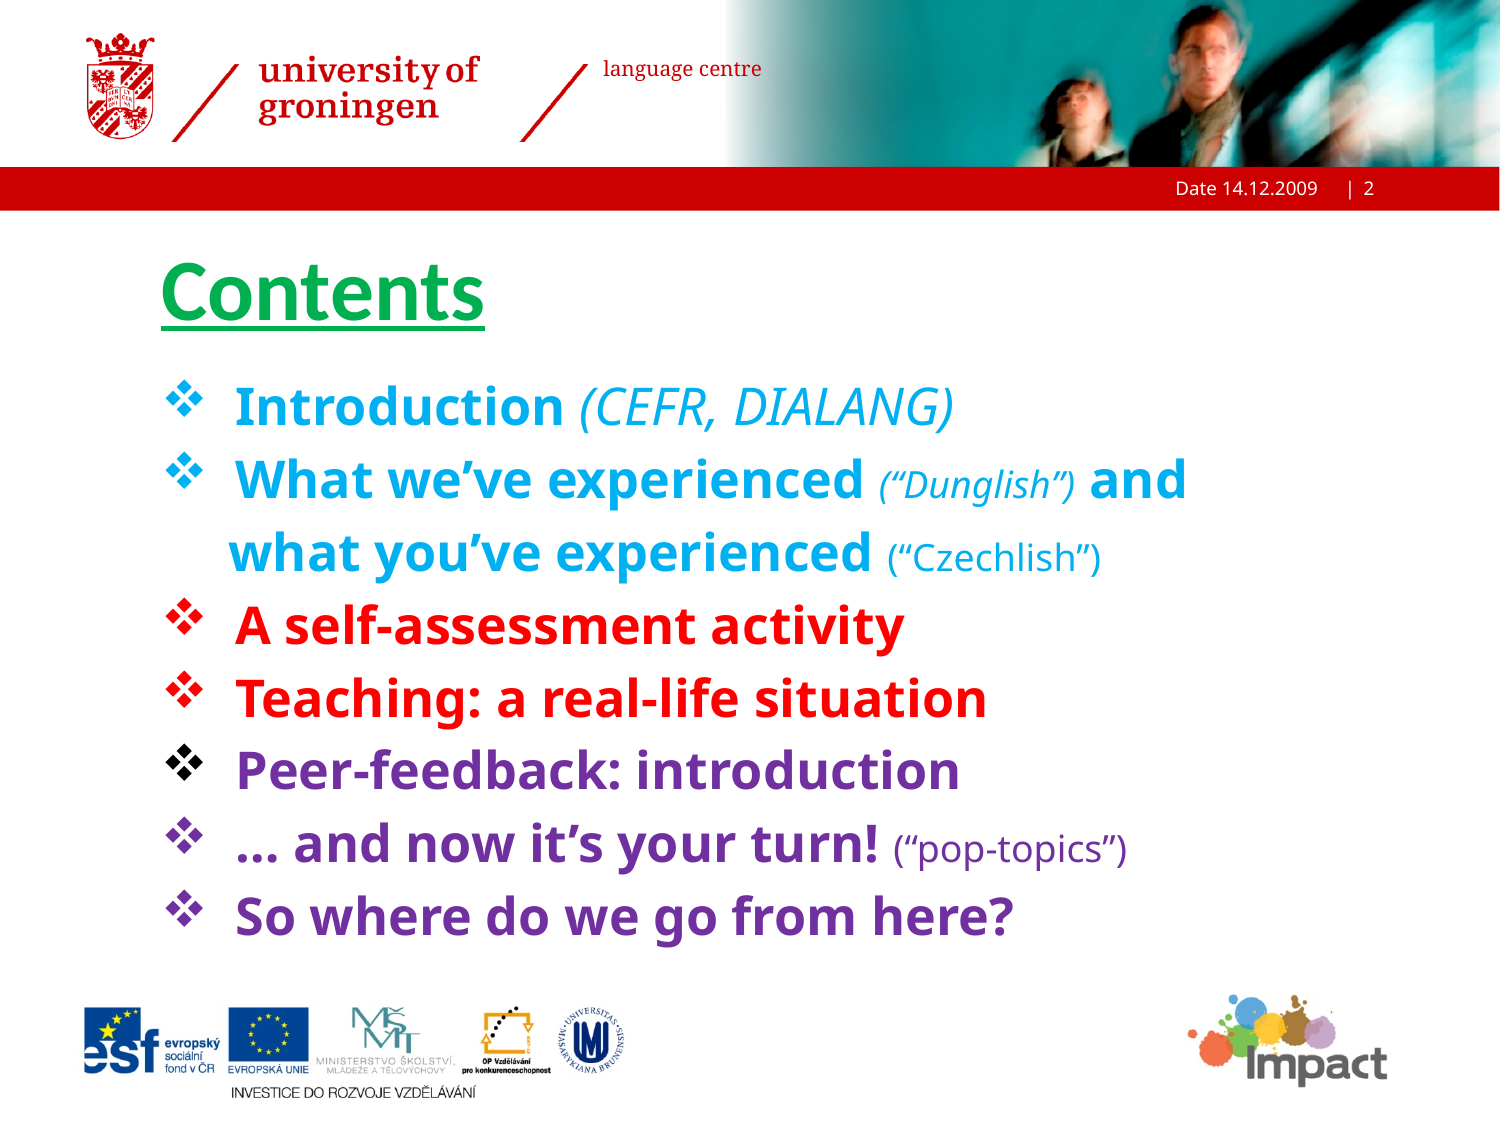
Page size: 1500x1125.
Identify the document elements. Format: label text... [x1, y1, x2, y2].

title Contents [0, 220, 1500, 350]
slide_number 2 [1363, 177, 1389, 200]
picture [1163, 970, 1422, 1125]
picture [86, 33, 480, 142]
list Introduction (CEFR, DIALANG) What we’ve experienced (“Dunglish”) and what you’ve experienced (“Czechlish”) A self-assessment activity Teaching: a real-life situation Peer-feedback: introduction … and now it’s your turn! (“pop-topics”) So where do we go from here? [0, 365, 1500, 1075]
picture [519, 64, 588, 142]
picture [76, 999, 633, 1106]
picture [889, 0, 1500, 166]
